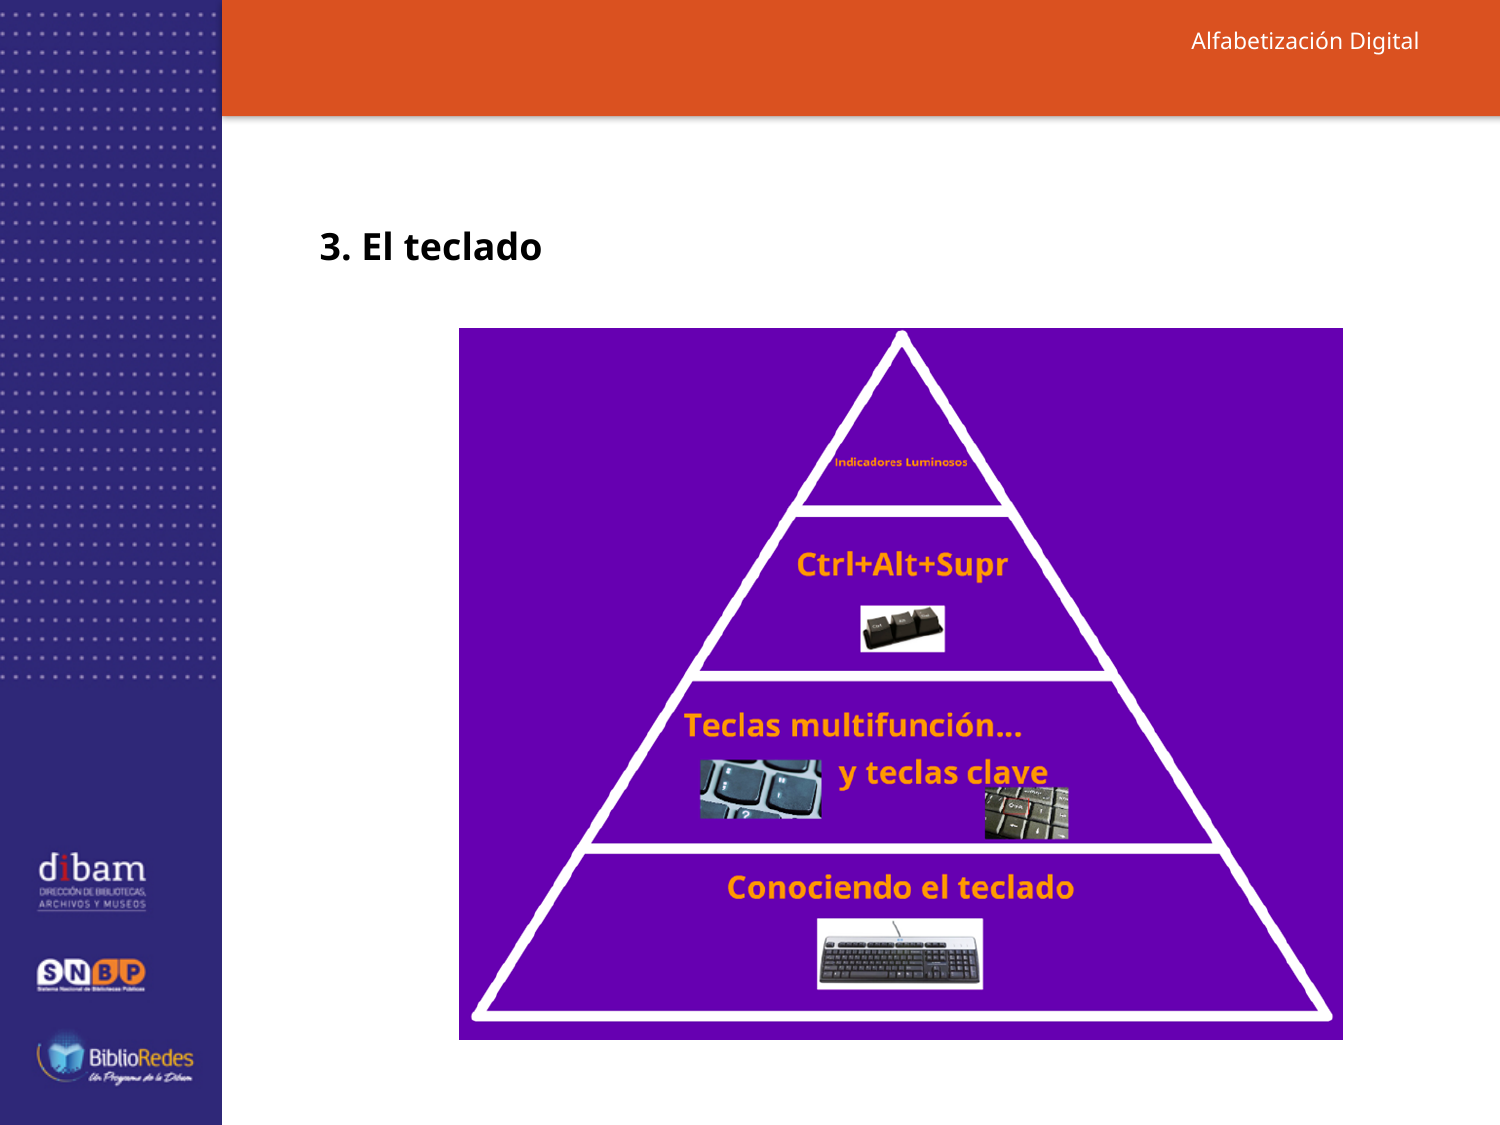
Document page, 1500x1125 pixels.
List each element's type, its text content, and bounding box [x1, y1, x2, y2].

picture [458, 328, 1344, 1040]
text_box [221, 0, 1500, 117]
subtitle 3. El teclado [304, 147, 1427, 794]
picture [0, 0, 223, 1125]
